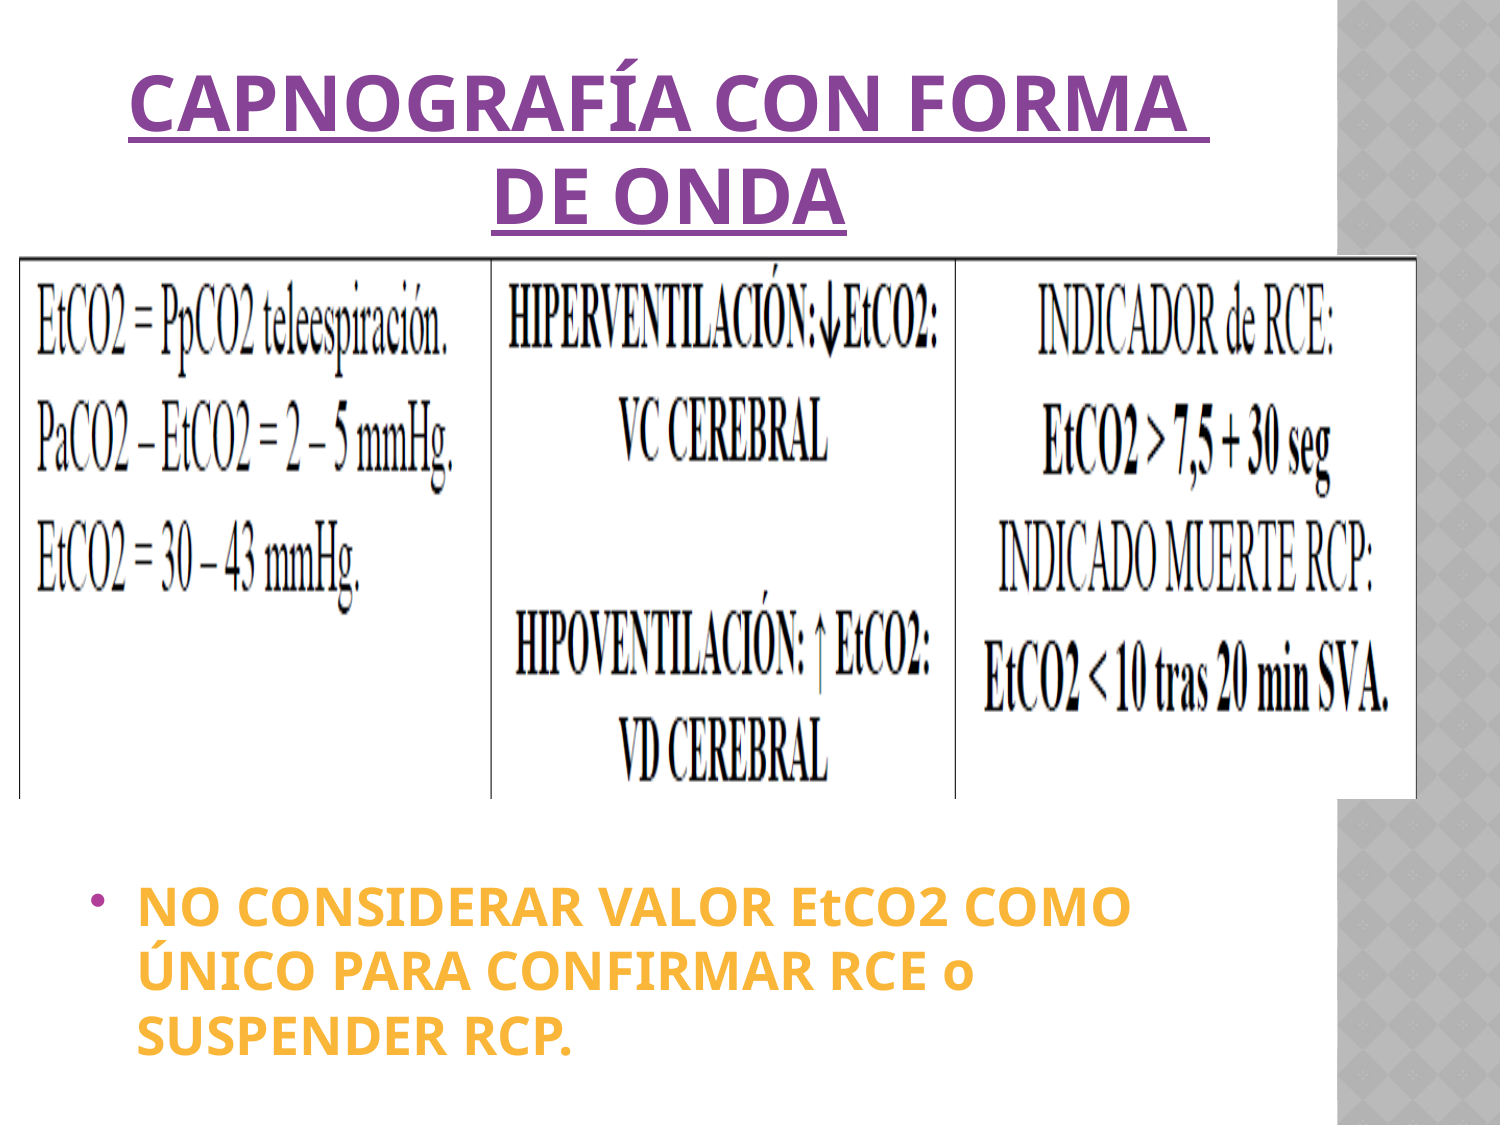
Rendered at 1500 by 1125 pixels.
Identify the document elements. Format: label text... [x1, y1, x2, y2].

picture [17, 254, 1417, 800]
title Capnografía con forma de onda [75, 52, 1263, 240]
list CONFIRMA colocación TET. MONITORIZA VENTILACIÓN, evita hiperventilación. MONITORIZA CALIDAD COMPRESIONES, un aumento EtCO2 se asocia a mayor profundidad compresiones. IDENTIFICA RCE. (no administrar adrenalina o si duda hacerlo en el siguiente ciclo). Valores bajos EtCO2 = mal pronóstico. NO CONSIDERAR VALOR EtCO2 COMO ÚNICO PARA CONFIRMAR RCE o SUSPENDER RCP. [76, 808, 1265, 1074]
